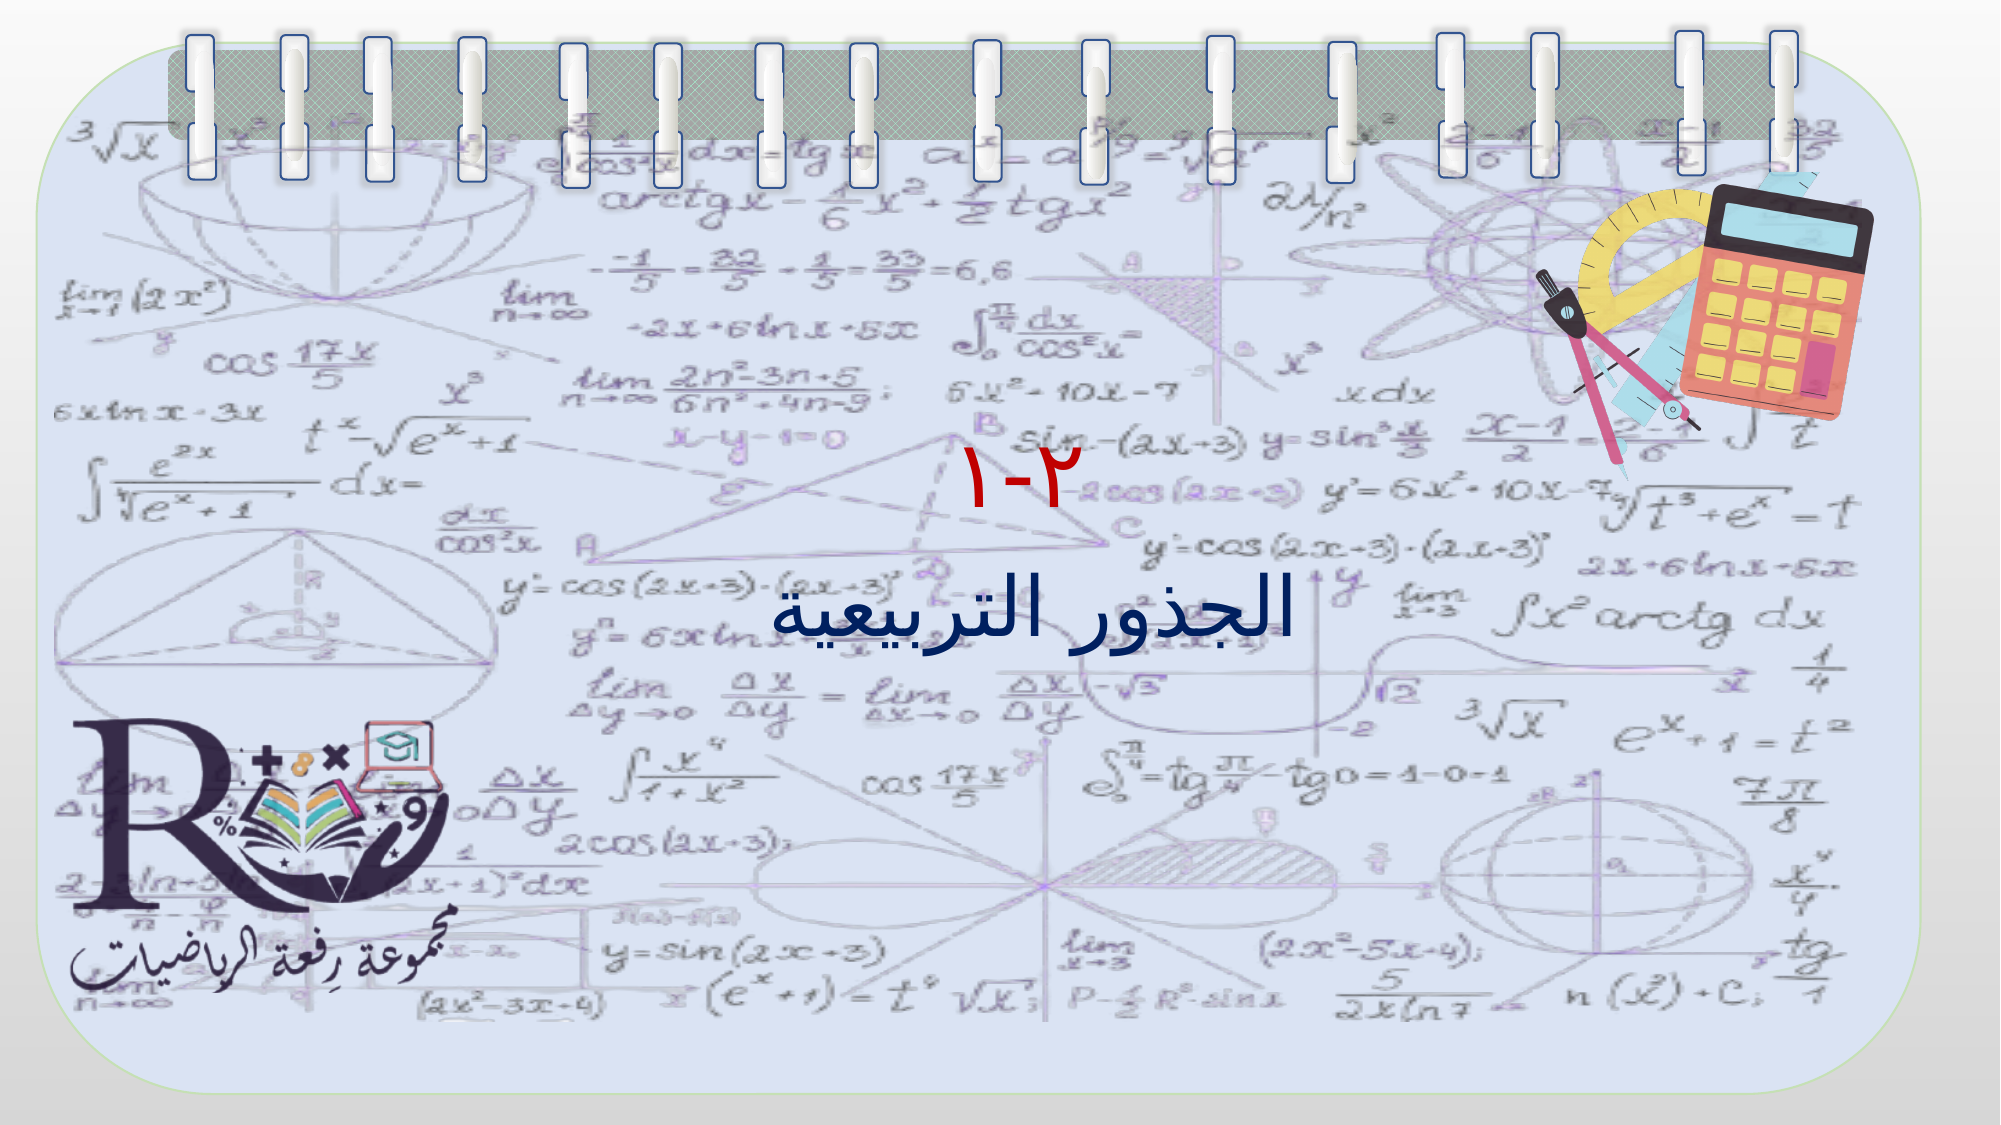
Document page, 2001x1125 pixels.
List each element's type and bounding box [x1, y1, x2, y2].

text_box [0, 30, 1921, 1095]
picture [1530, 172, 1891, 497]
